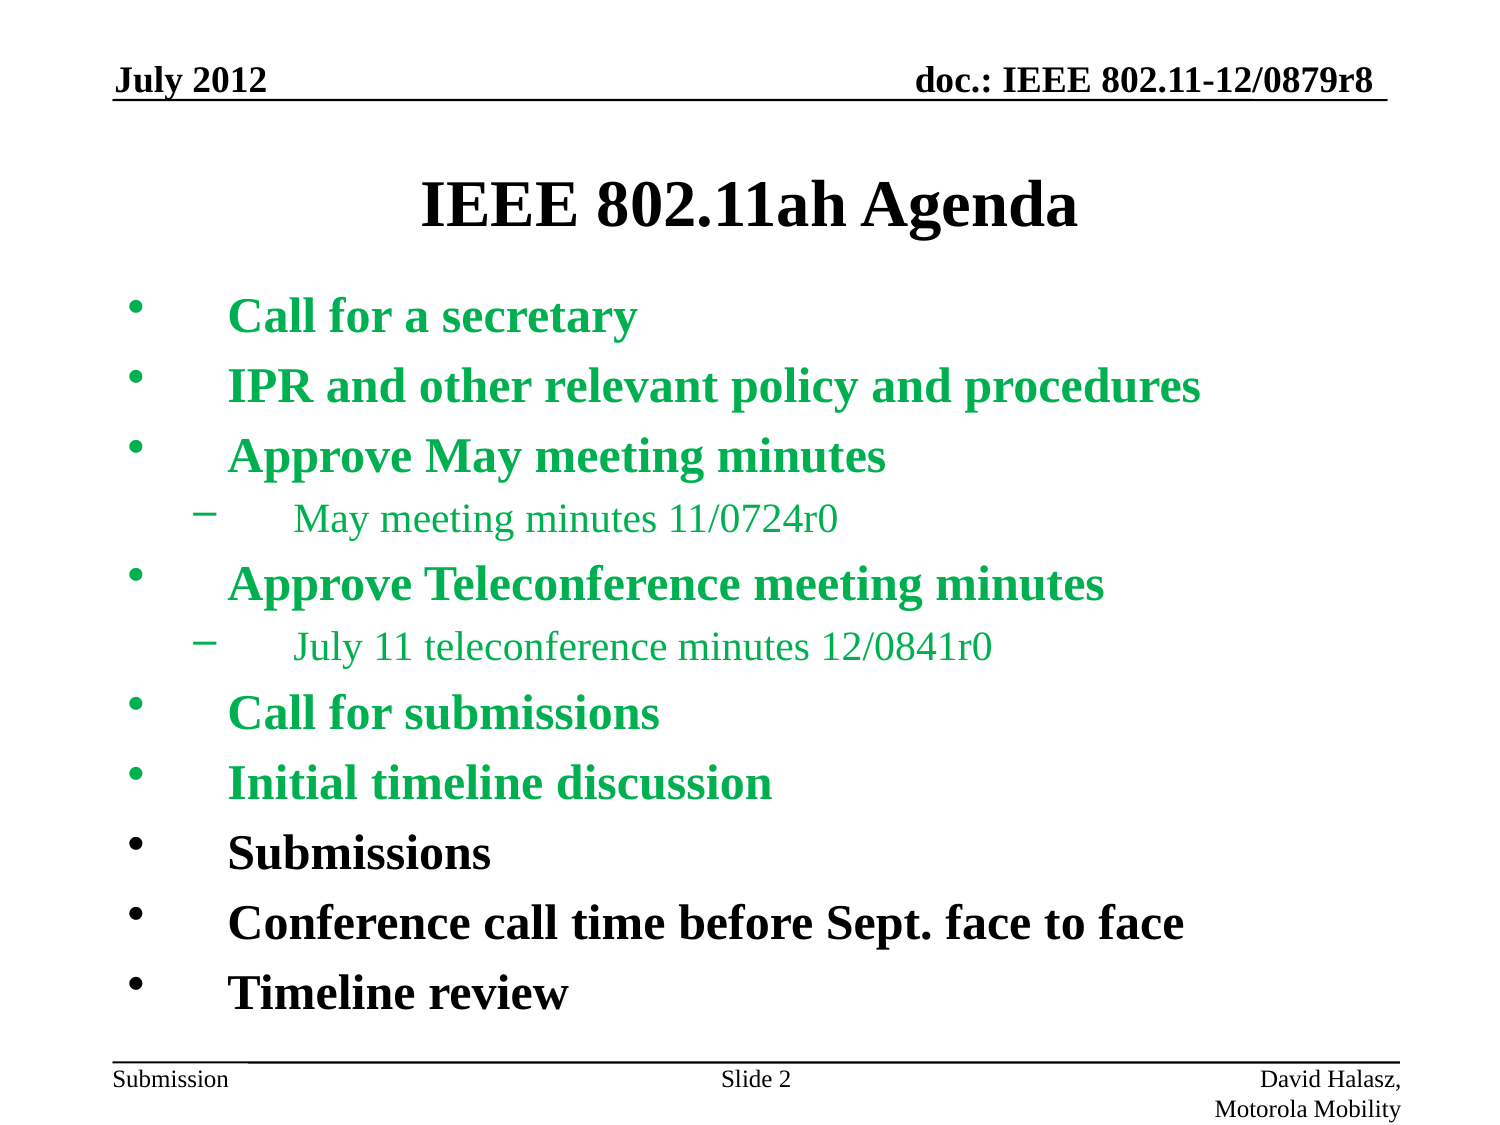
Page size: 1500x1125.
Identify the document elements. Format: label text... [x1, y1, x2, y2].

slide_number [114, 54, 333, 101]
title IEEE 802.11ah Agenda [112, 112, 1388, 274]
slide_number Slide 2 [712, 1061, 800, 1093]
list Call for a secretary IPR and other relevant policy and procedures Approve May meeting minutes May meeting minutes 11/0724r0 Approve Teleconference meeting minutes July 11 teleconference minutes 12/0841r0 Call for submissions Initial timeline discussion Submissions Conference call time before Sept. face to face Timeline review [112, 274, 1388, 951]
footer David Halasz, Motorola Mobility [1185, 1061, 1402, 1093]
